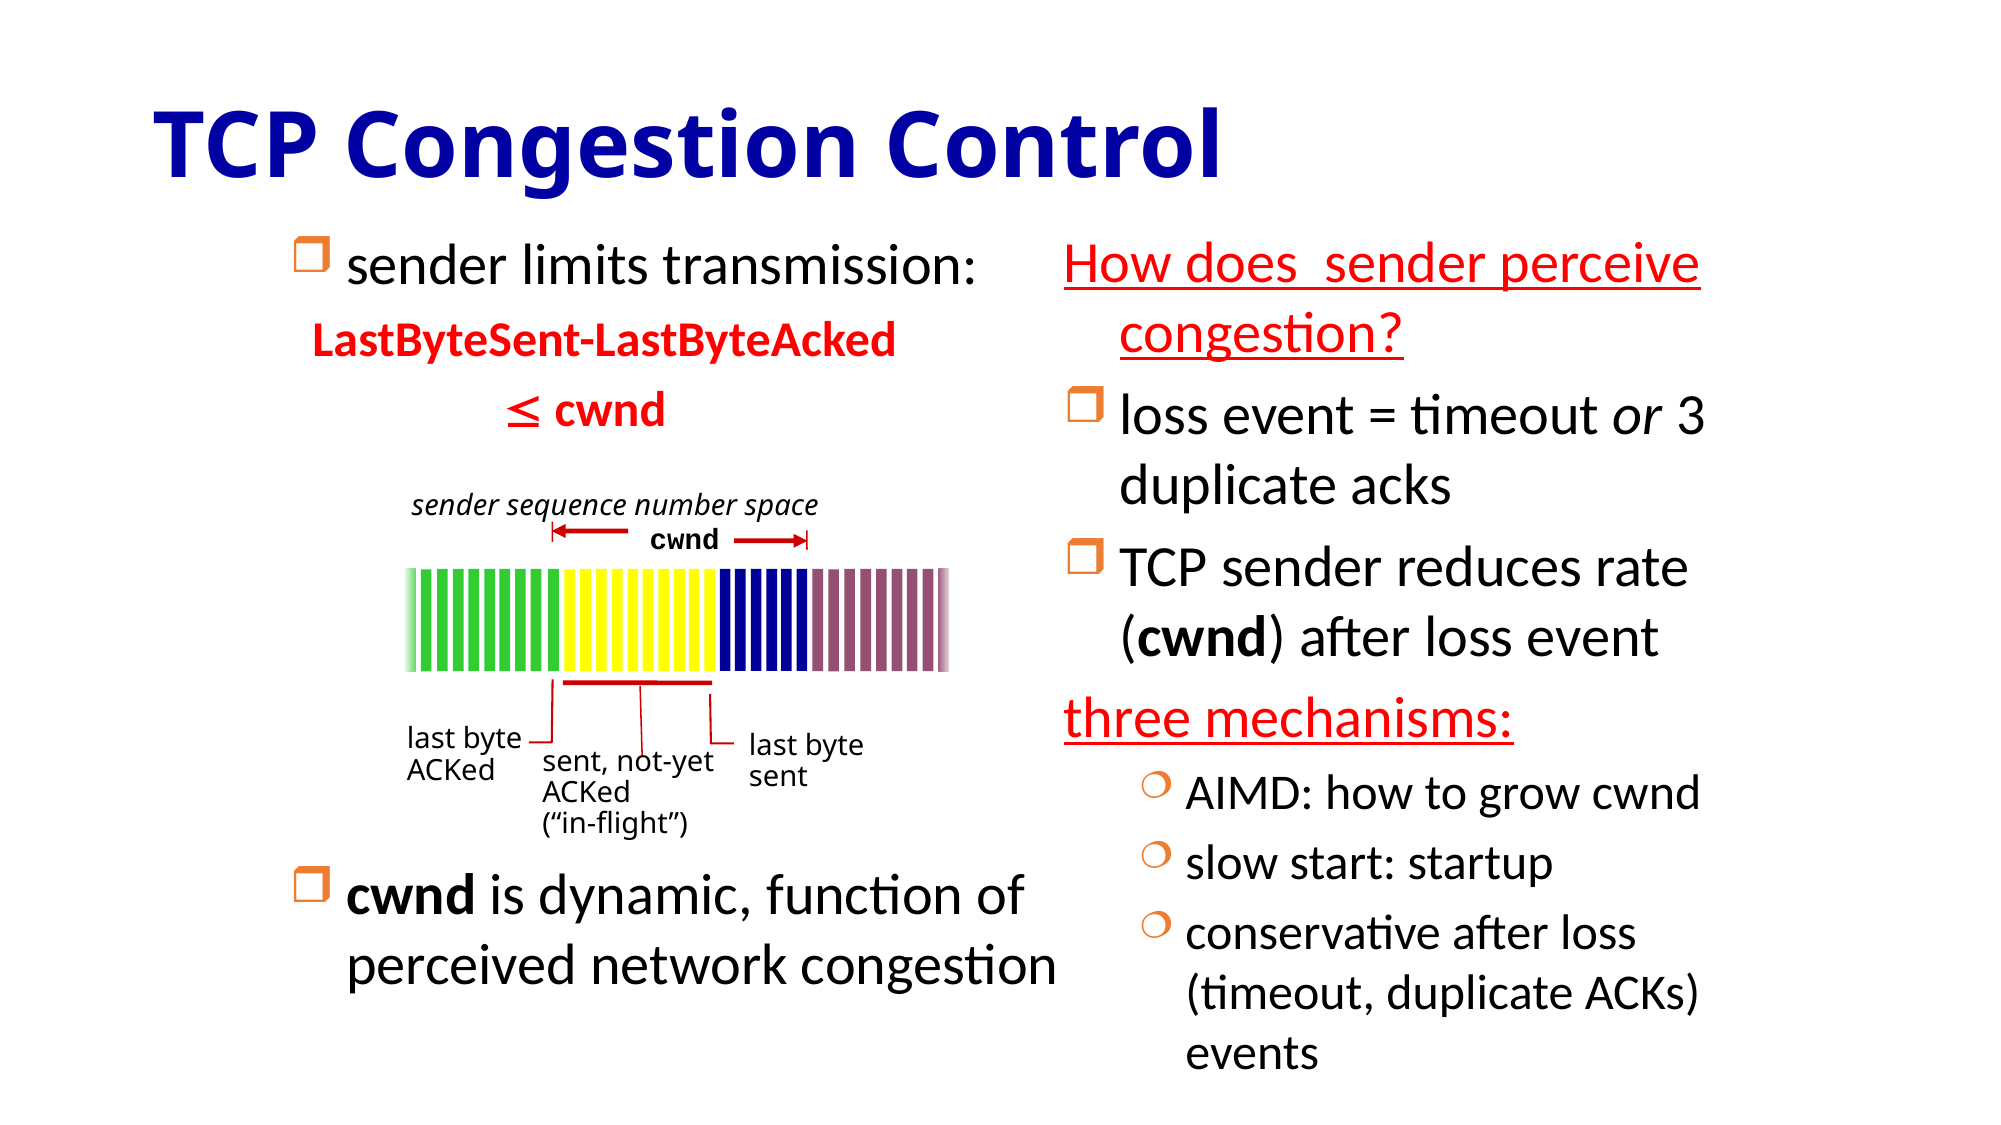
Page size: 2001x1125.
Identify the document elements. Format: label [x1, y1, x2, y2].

text_box [274, 217, 1750, 980]
title [137, 74, 1863, 221]
